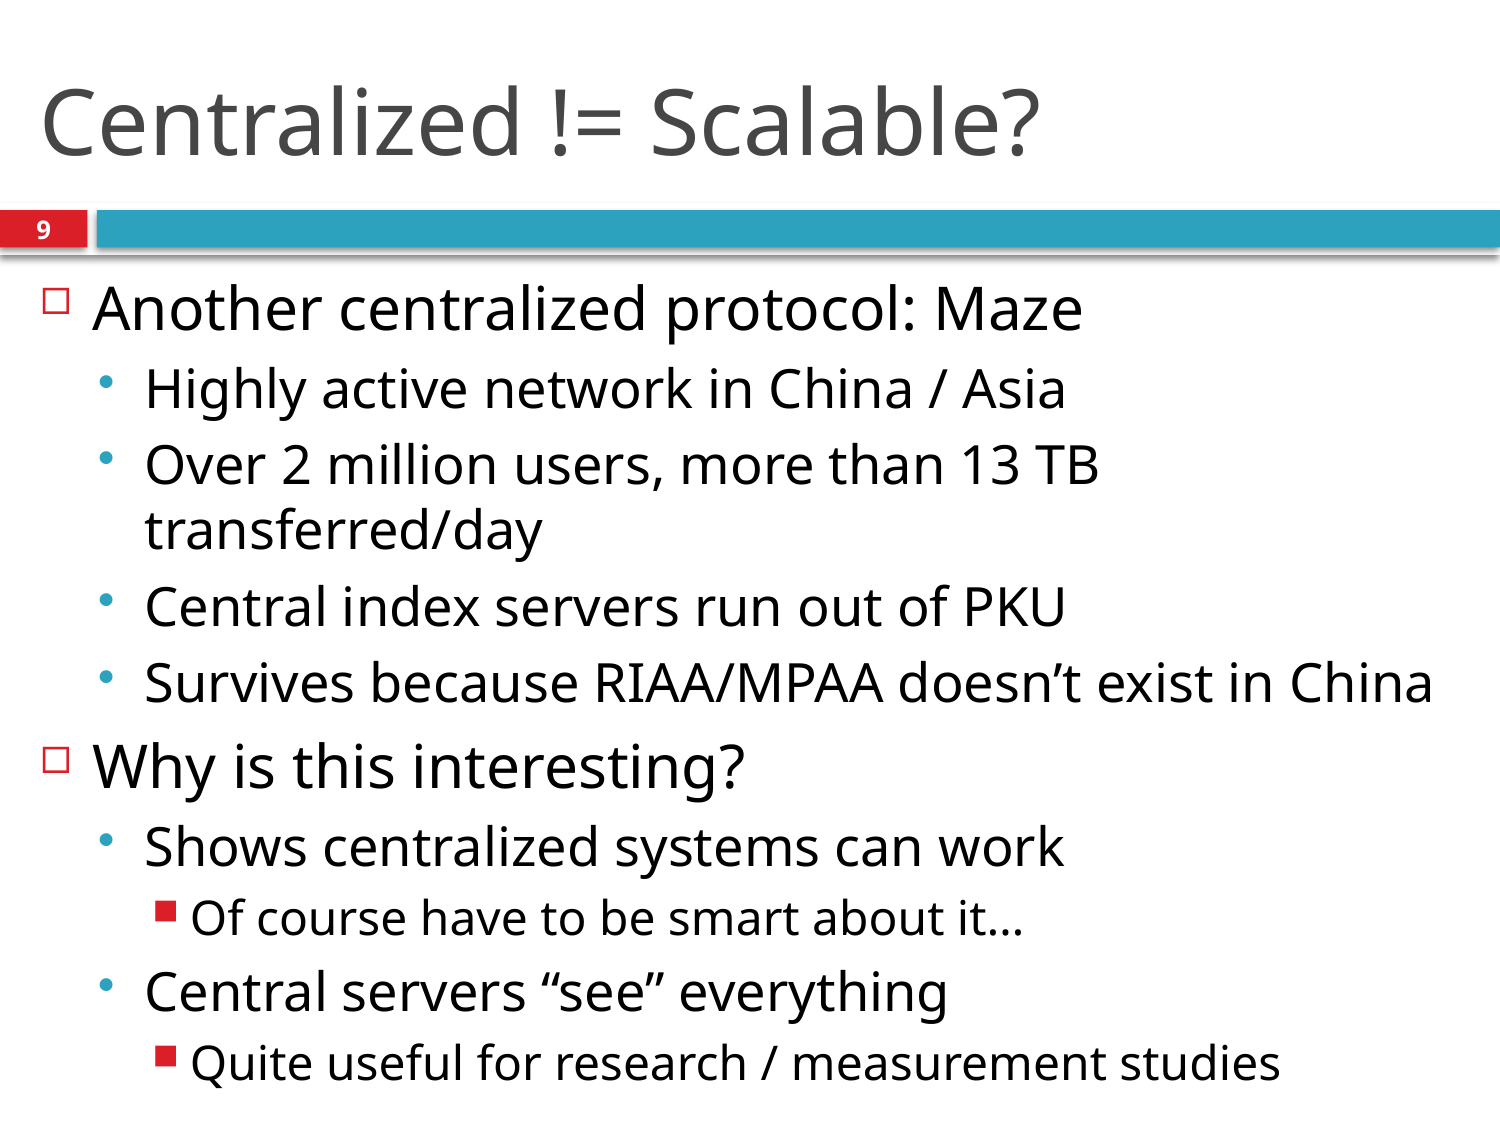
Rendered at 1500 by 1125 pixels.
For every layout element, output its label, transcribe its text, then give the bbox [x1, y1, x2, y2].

slide_number 9 [0, 206, 88, 257]
title Centralized != Scalable? [24, 37, 1475, 200]
list Another centralized protocol: Maze Highly active network in China / Asia Over 2 million users, more than 13 TB transferred/day Central index servers run out of PKU Survives because RIAA/MPAA doesn’t exist in China Why is this interesting? Shows centralized systems can work Of course have to be smart about it… Central servers “see” everything Quite useful for research / measurement studies [24, 262, 1475, 1100]
